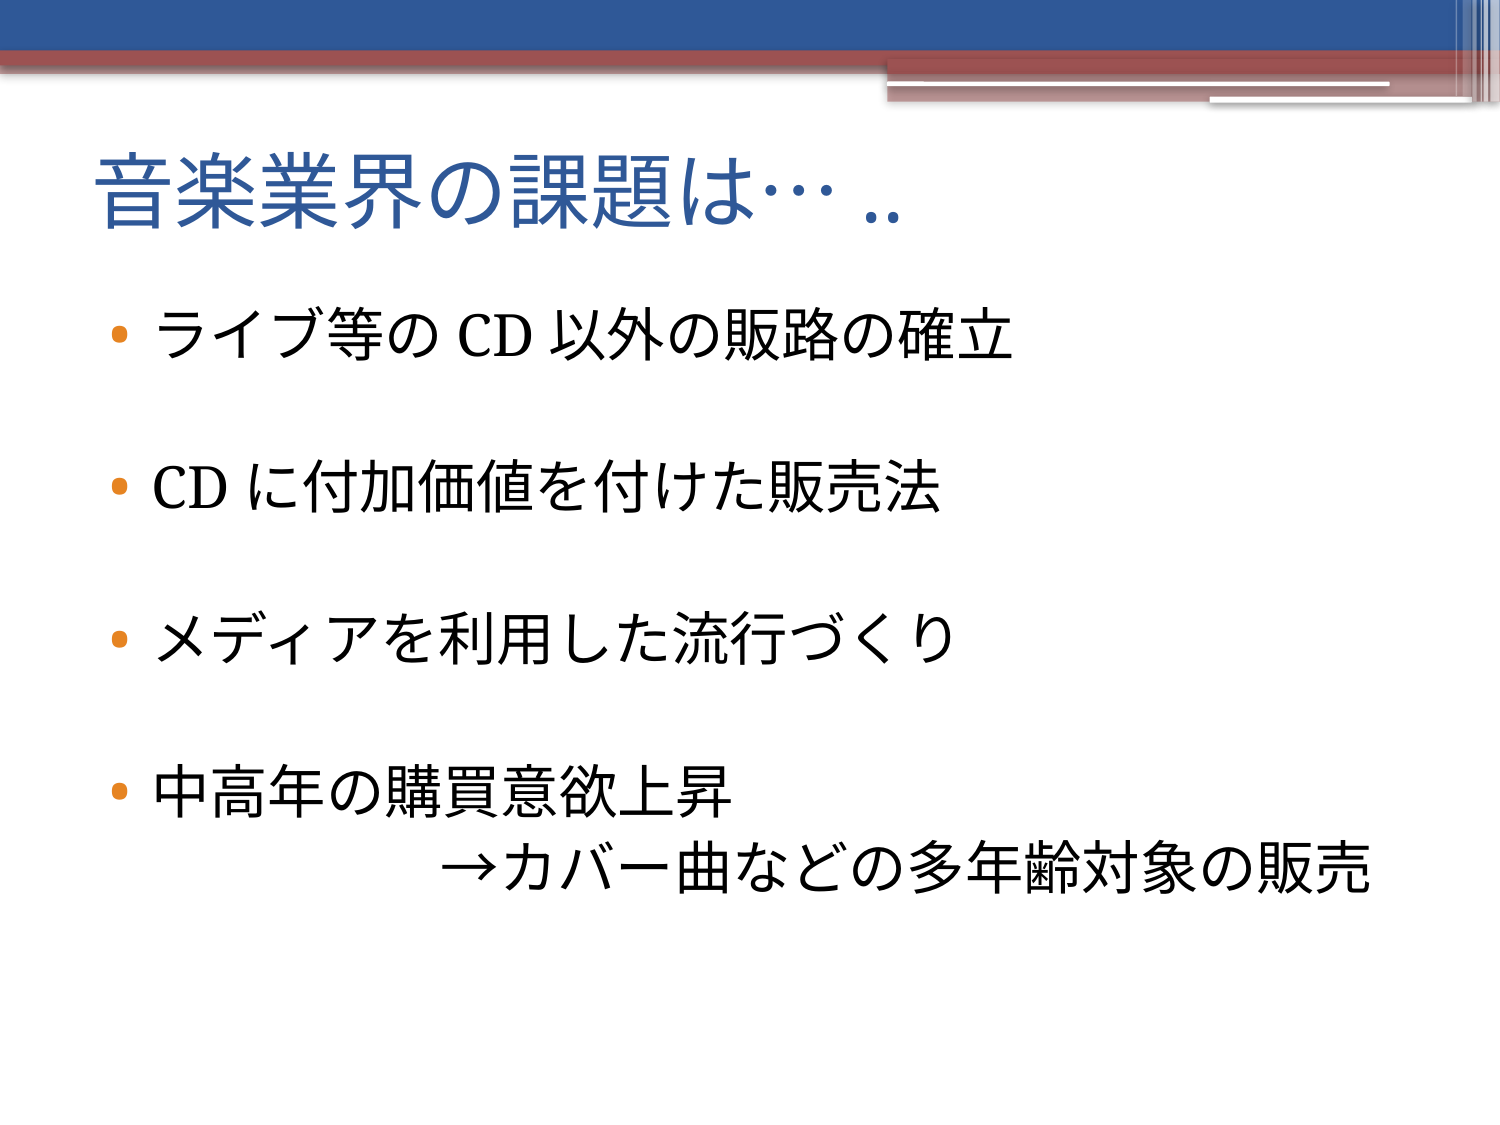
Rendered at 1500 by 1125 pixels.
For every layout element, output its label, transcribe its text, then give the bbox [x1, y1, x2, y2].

title 音楽業界の課題は….. [76, 101, 1427, 277]
list ライブ等のCD以外の販路の確立 CDに付加価値を付けた販売法 メディアを利用した流行づくり 中高年の購買意欲上昇 →カバー曲などの多年齢対象の販売 [76, 290, 1427, 1001]
